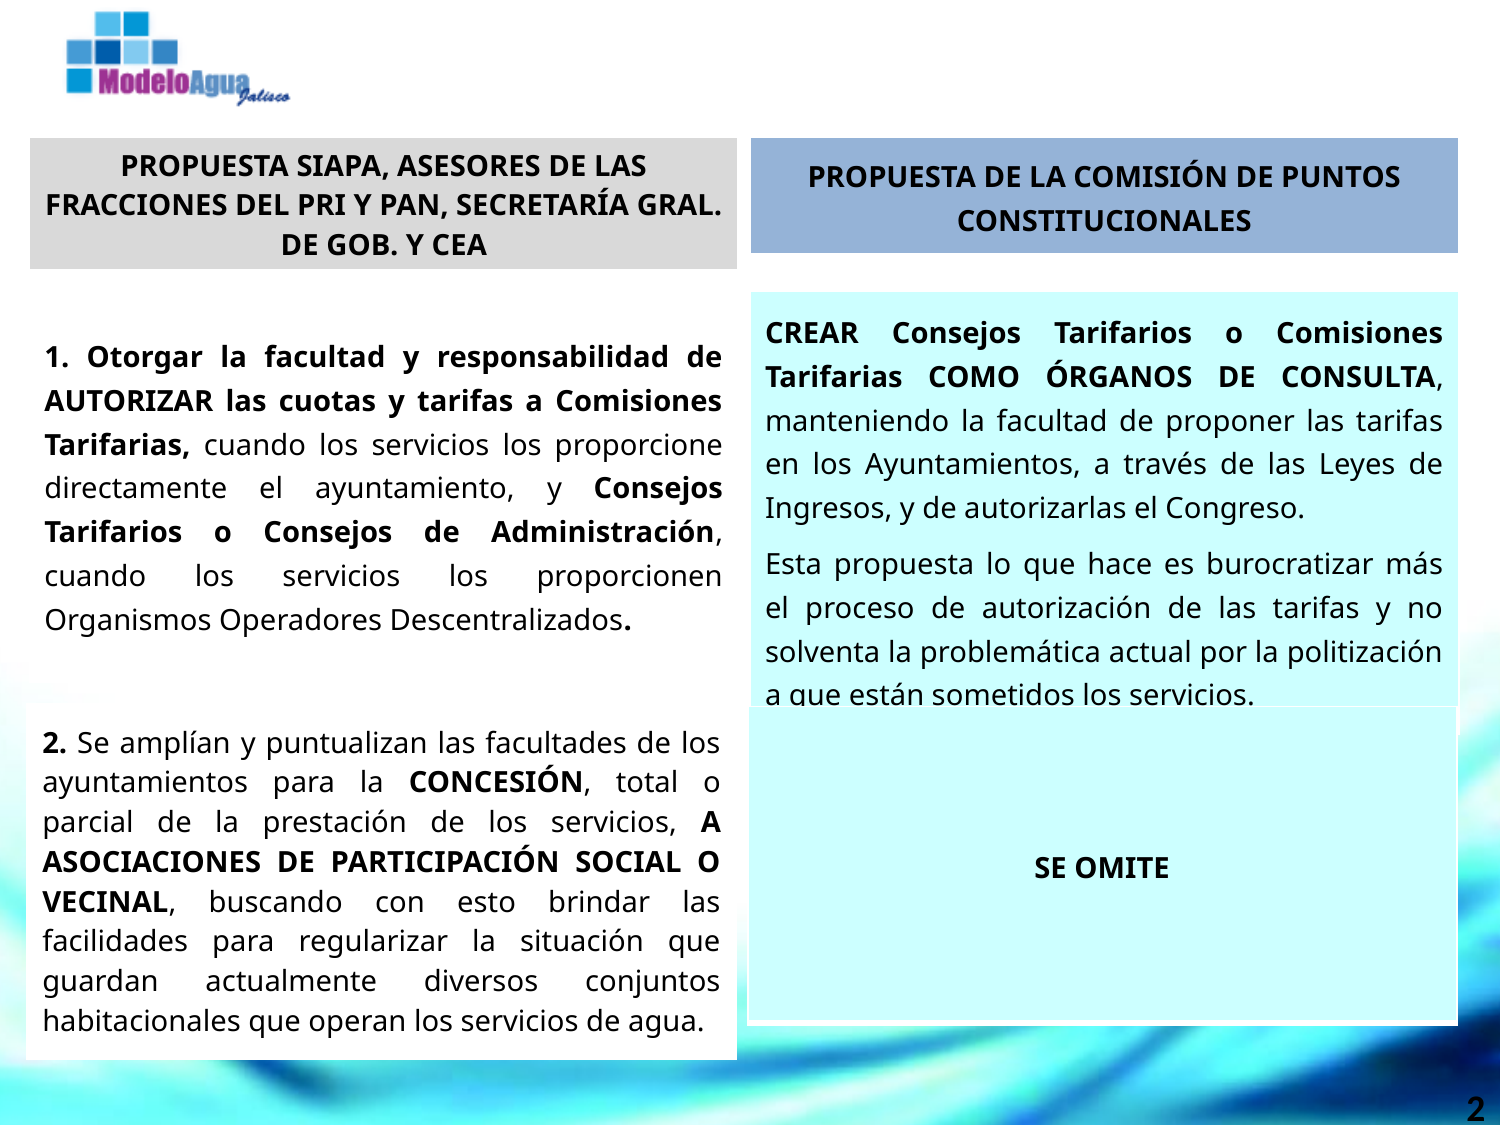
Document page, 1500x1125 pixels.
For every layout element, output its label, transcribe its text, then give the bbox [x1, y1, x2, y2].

table_header 2. Se amplían y puntualizan las facultades de los ayuntamientos para la CONCESIÓN, total o parcial de la prestación de los servicios, A ASOCIACIONES DE PARTICIPACIÓN SOCIAL O VECINAL, buscando con esto brindar las facilidades para regularizar la situación que guardan actualmente diversos conjuntos habitacionales que operan los servicios de agua. [28, 705, 735, 1055]
table_header SE OMITE [749, 707, 1456, 1020]
table_header CREAR Consejos Tarifarios o Comisiones Tarifarias COMO ÓRGANOS DE CONSULTA, manteniendo la facultad de proponer las tarifas en los Ayuntamientos, a través de las Leyes de Ingresos, y de autorizarlas el Congreso. Esta propuesta lo que hace es burocratizar más el proceso de autorización de las tarifas y no solventa la problemática actual por la politización a que están sometidos los servicios. [751, 292, 1458, 706]
slide_number 2 [1149, 1076, 1500, 1125]
table_header 1. Otorgar la facultad y responsabilidad de AUTORIZAR las cuotas y tarifas a Comisiones Tarifarias, cuando los servicios los proporcione directamente el ayuntamiento, y Consejos Tarifarios o Consejos de Administración, cuando los servicios los proporcionen Organismos Operadores Descentralizados. [30, 292, 737, 678]
picture [0, 0, 1500, 1125]
table_header PROPUESTA SIAPA, ASESORES DE LAS FRACCIONES DEL PRI Y PAN, SECRETARÍA GRAL. DE GOB. Y CEA [30, 138, 737, 269]
table_header PROPUESTA DE LA COMISIÓN DE PUNTOS CONSTITUCIONALES [751, 138, 1458, 253]
